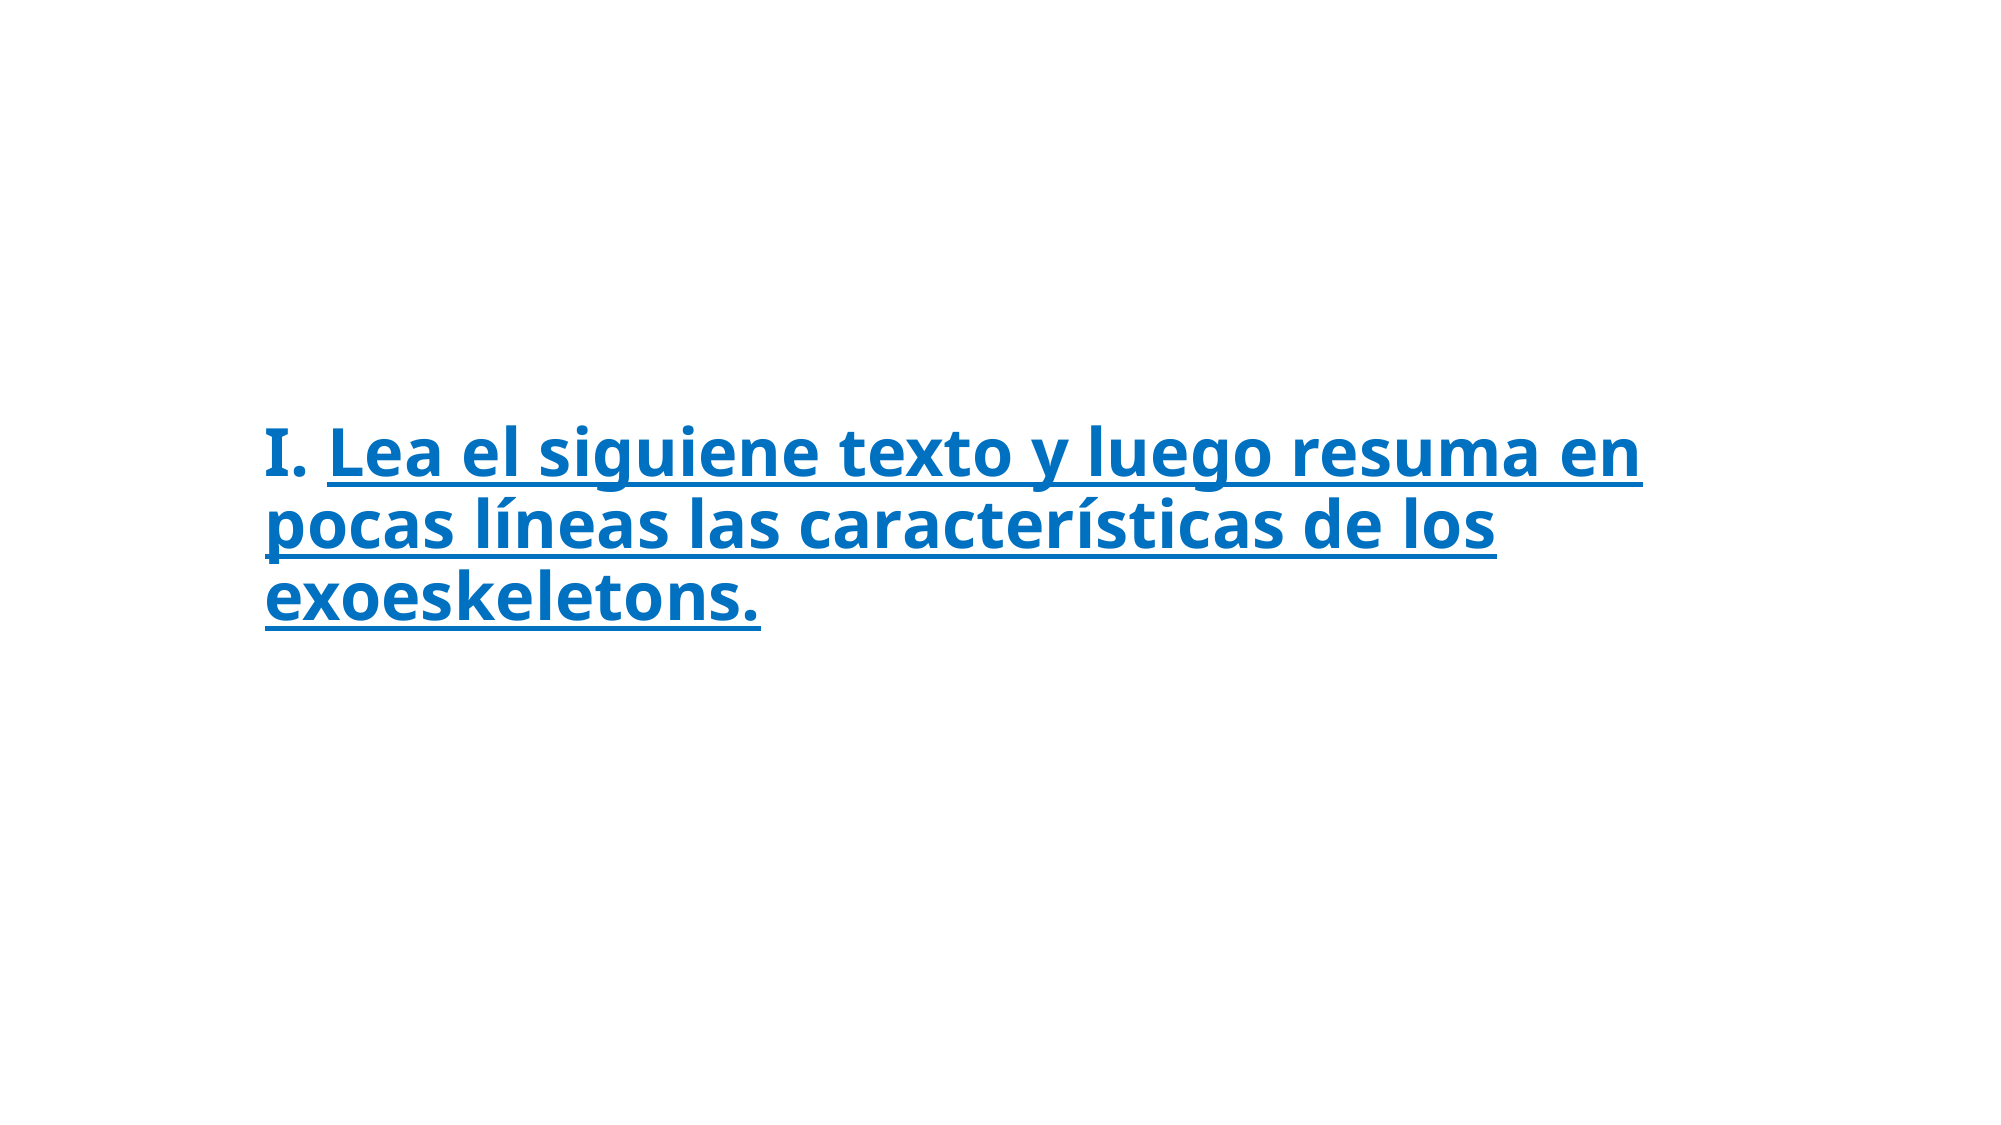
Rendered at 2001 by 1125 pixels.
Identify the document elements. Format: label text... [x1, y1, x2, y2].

subtitle I. Lea el siguiene texto y luego resuma en pocas líneas las características de los exoeskeletons. [249, 191, 1750, 863]
